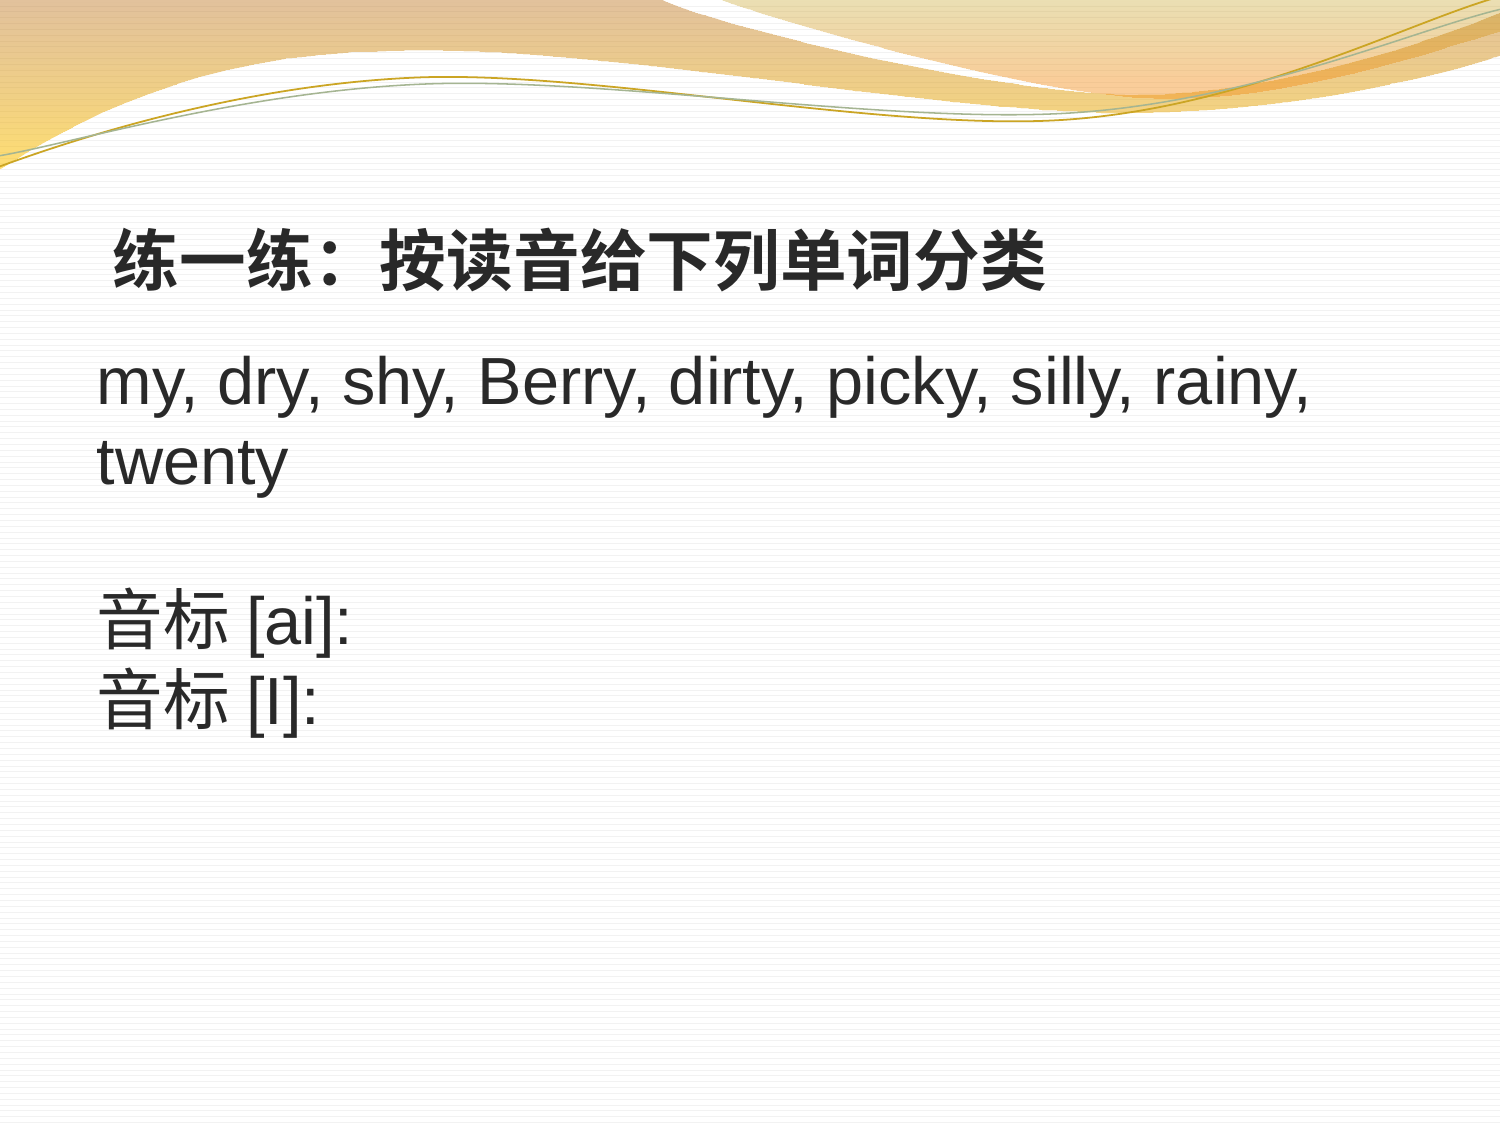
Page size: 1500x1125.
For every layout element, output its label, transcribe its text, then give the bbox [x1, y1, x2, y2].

text_box my, dry, shy, Berry, dirty, picky, silly, rainy, twenty 音标[ai]: 音标[I]: [81, 330, 1371, 745]
text_box 练一练：按读音给下列单词分类 [82, 210, 1079, 306]
